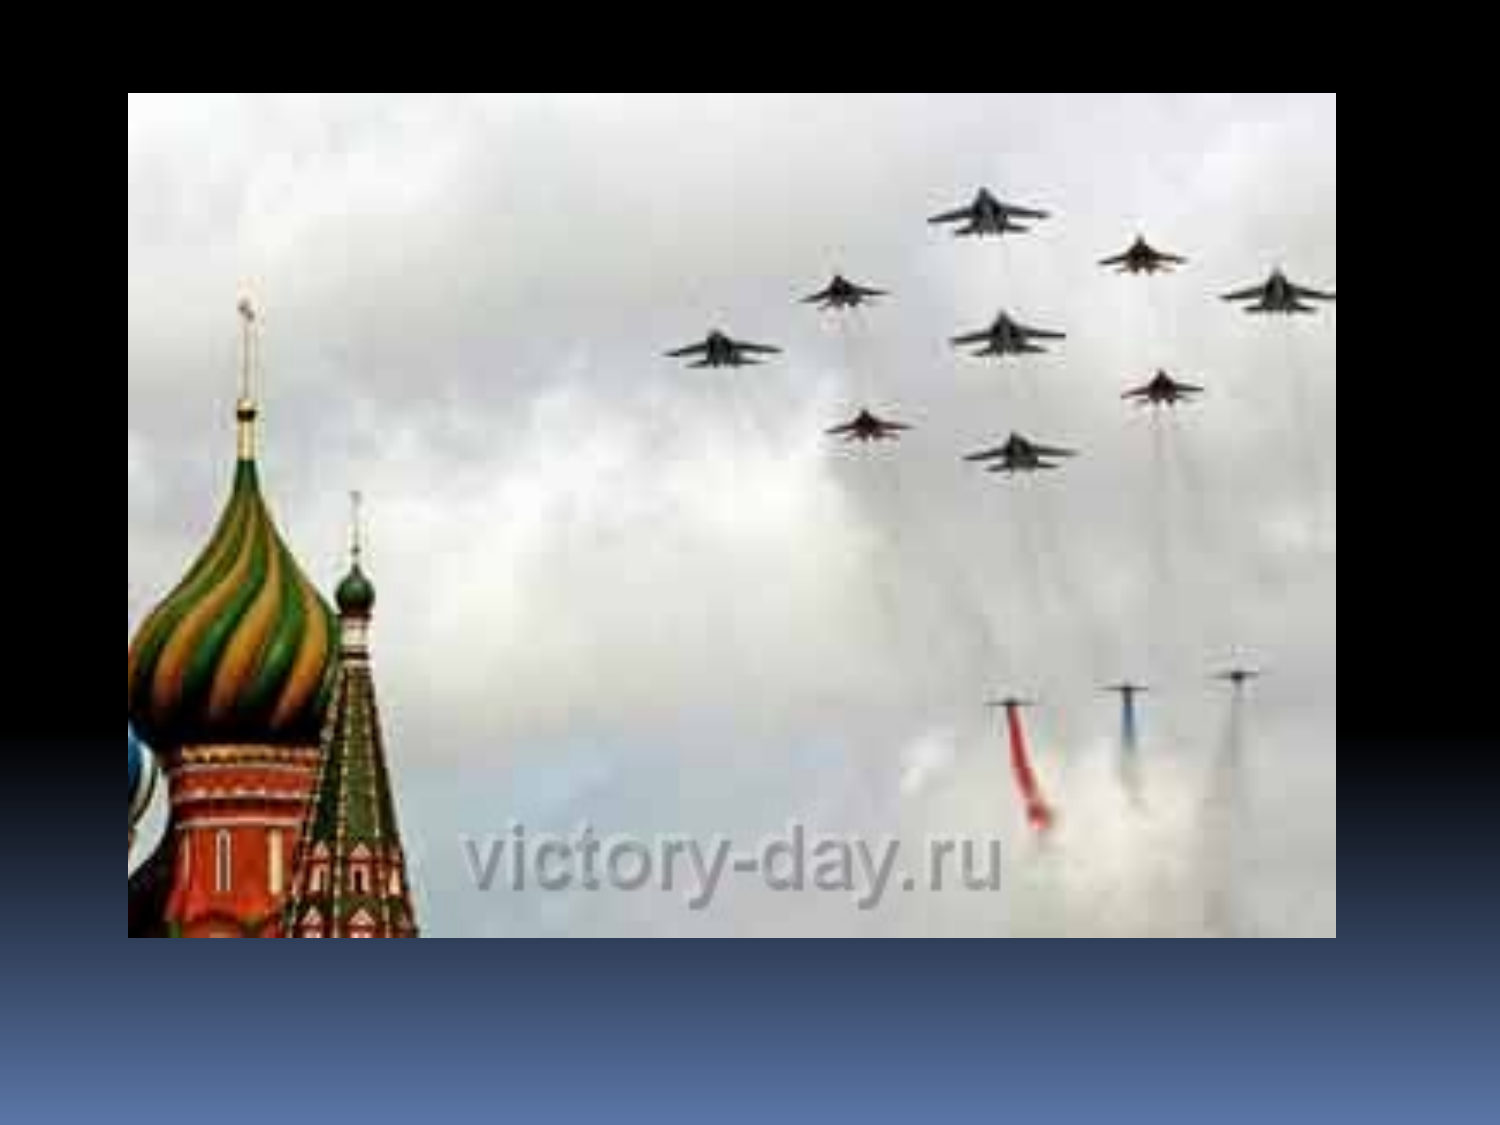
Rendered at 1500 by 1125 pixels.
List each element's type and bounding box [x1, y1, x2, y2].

picture [128, 93, 1337, 938]
